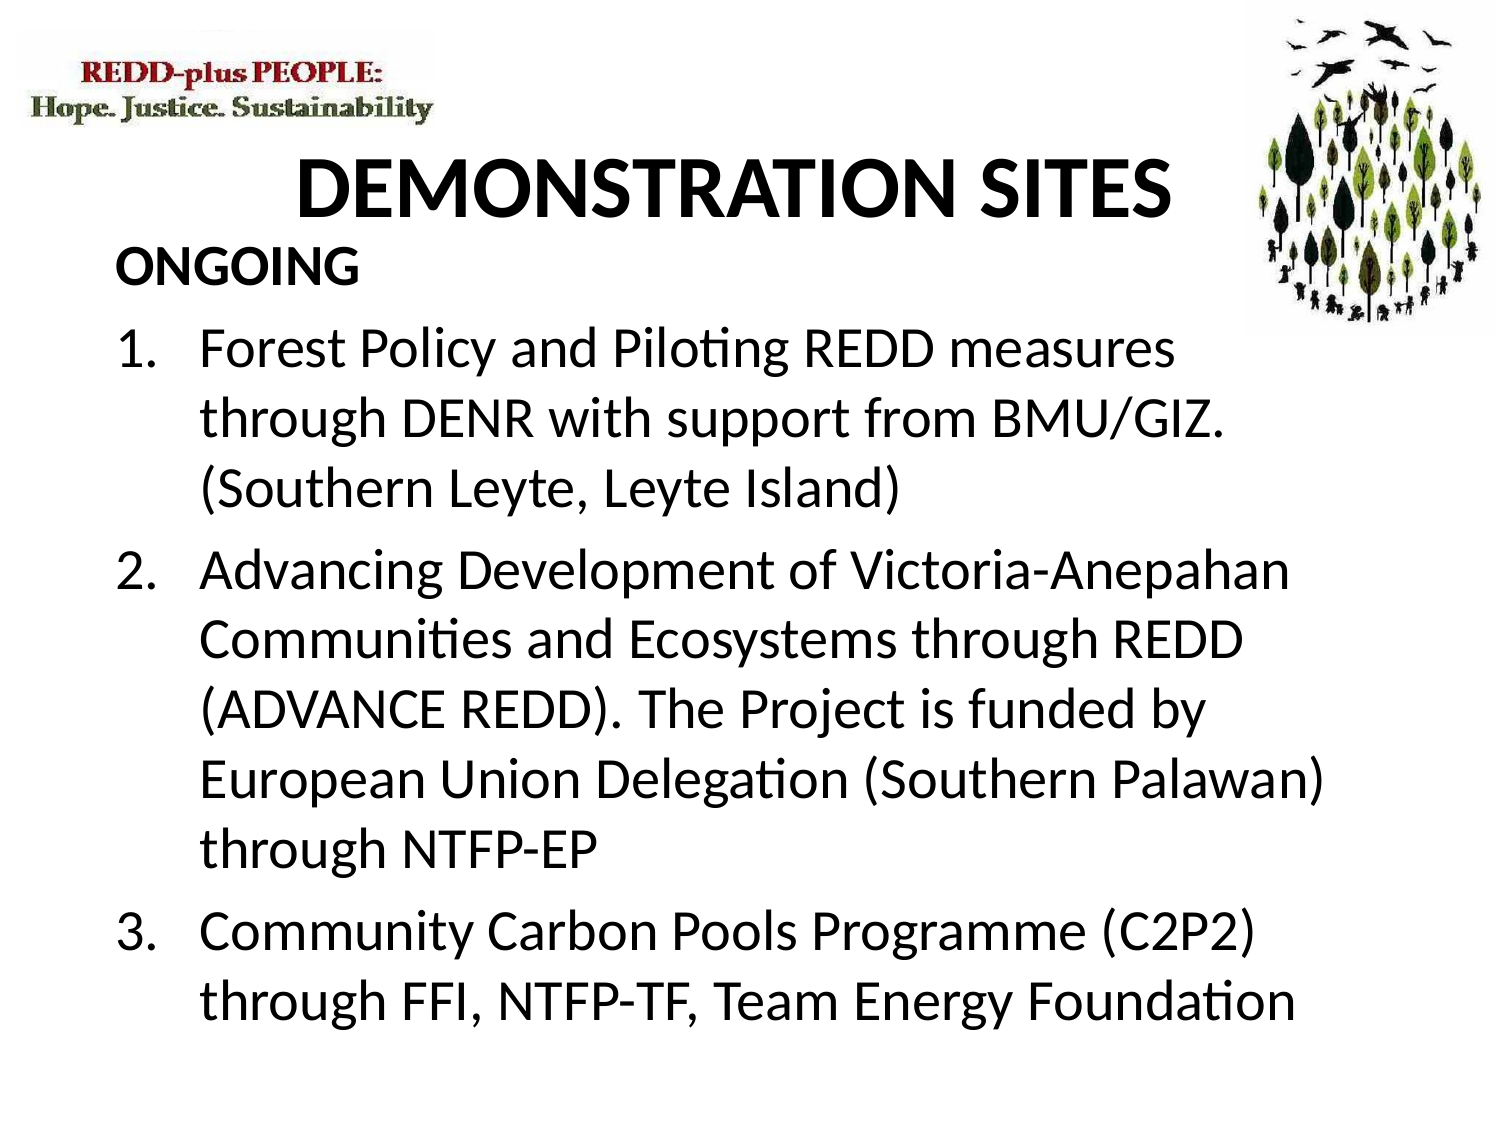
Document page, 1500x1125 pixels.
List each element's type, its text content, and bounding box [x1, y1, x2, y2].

picture [1246, 0, 1495, 337]
list ONGOING Forest Policy and Piloting REDD measures through DENR with support from BMU/GIZ. (Southern Leyte, Leyte Island) Advancing Development of Victoria-Anepahan Communities and Ecosystems through REDD (ADVANCE REDD). The Project is funded by European Union Delegation (Southern Palawan) through NTFP-EP Community Carbon Pools Programme (C2P2) through FFI, NTFP-TF, Team Energy Foundation [100, 219, 1365, 1071]
picture [17, 30, 435, 138]
title DEMONSTRATION SITES [147, 120, 1322, 219]
